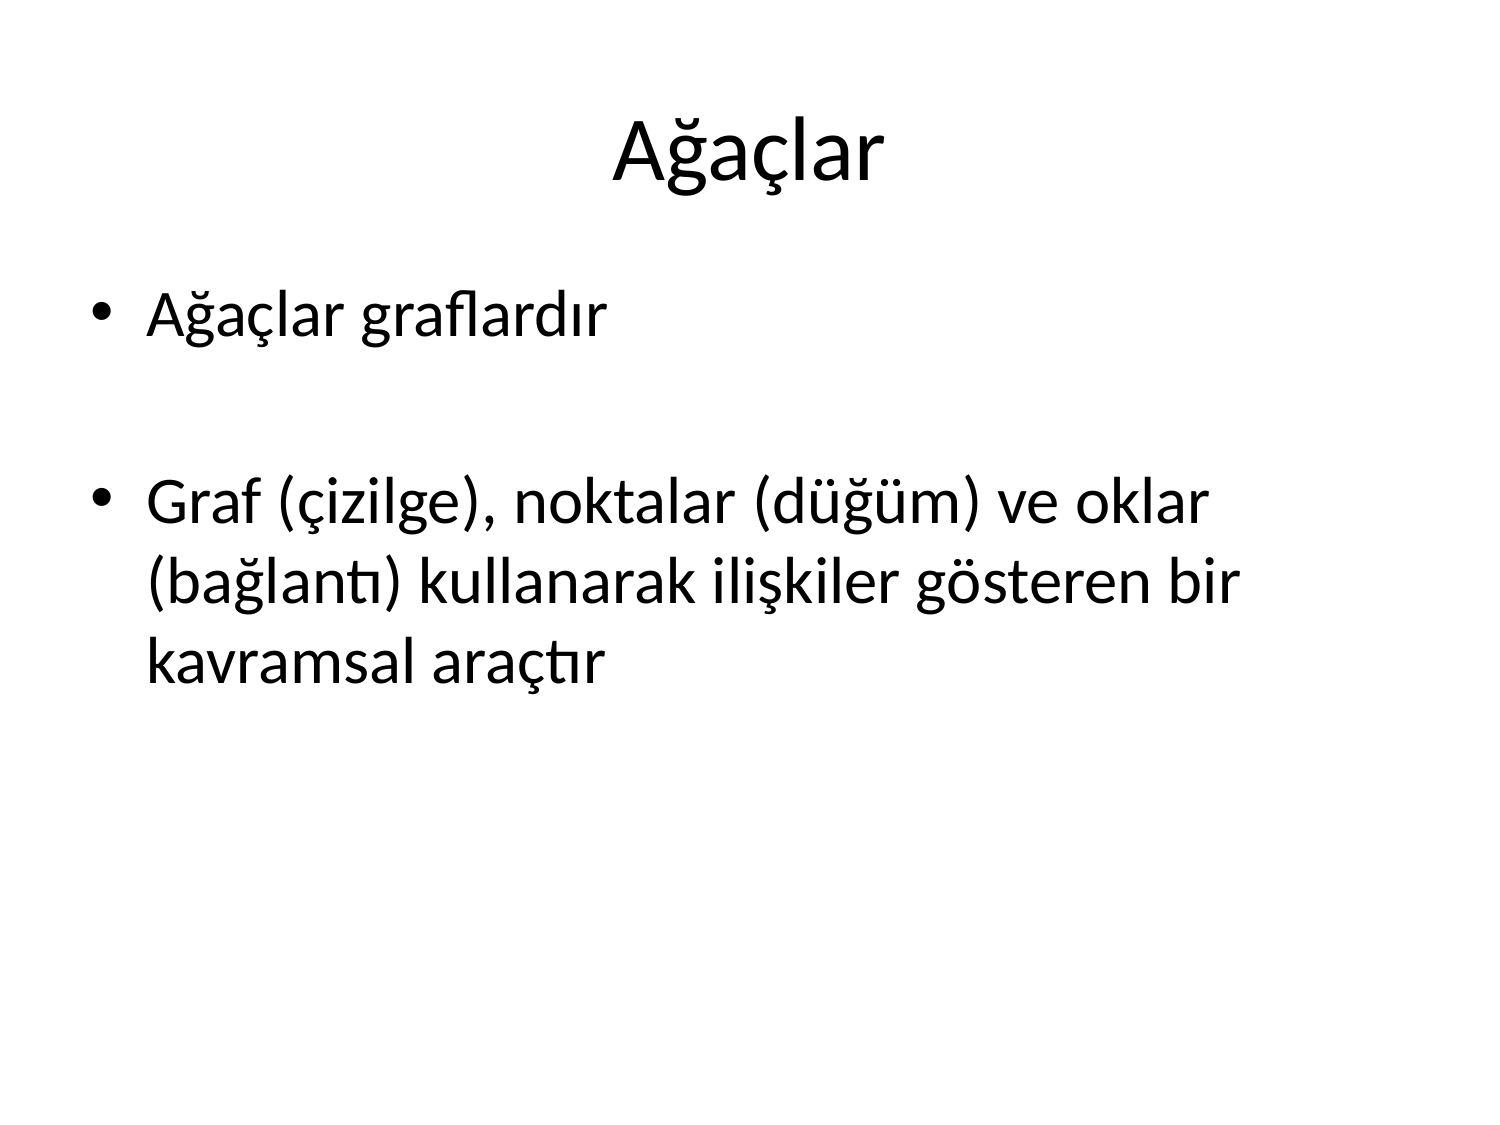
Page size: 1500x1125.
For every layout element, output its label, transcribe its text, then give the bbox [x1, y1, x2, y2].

title Ağaçlar [75, 50, 1425, 238]
list Ağaçlar graflardır Graf (çizilge), noktalar (düğüm) ve oklar (bağlantı) kullanarak ilişkiler gösteren bir kavramsal araçtır [75, 262, 1425, 1005]
